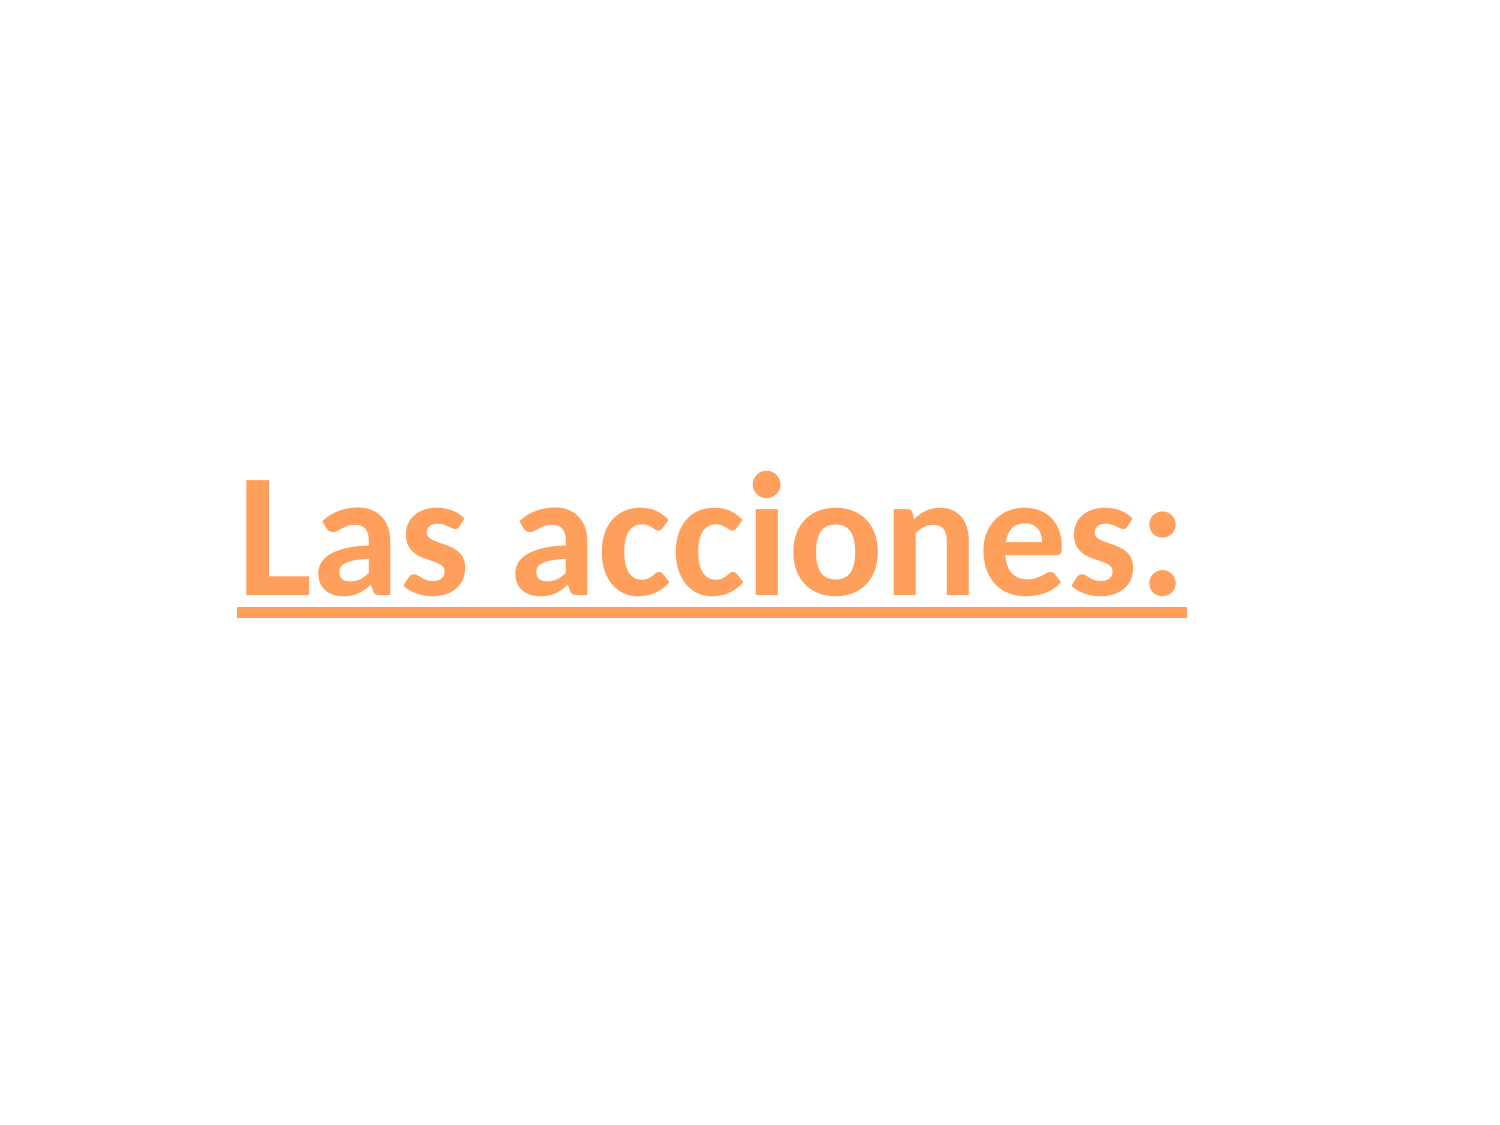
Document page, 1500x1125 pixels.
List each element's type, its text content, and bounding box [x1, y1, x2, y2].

text_box Las acciones: [74, 350, 1350, 700]
